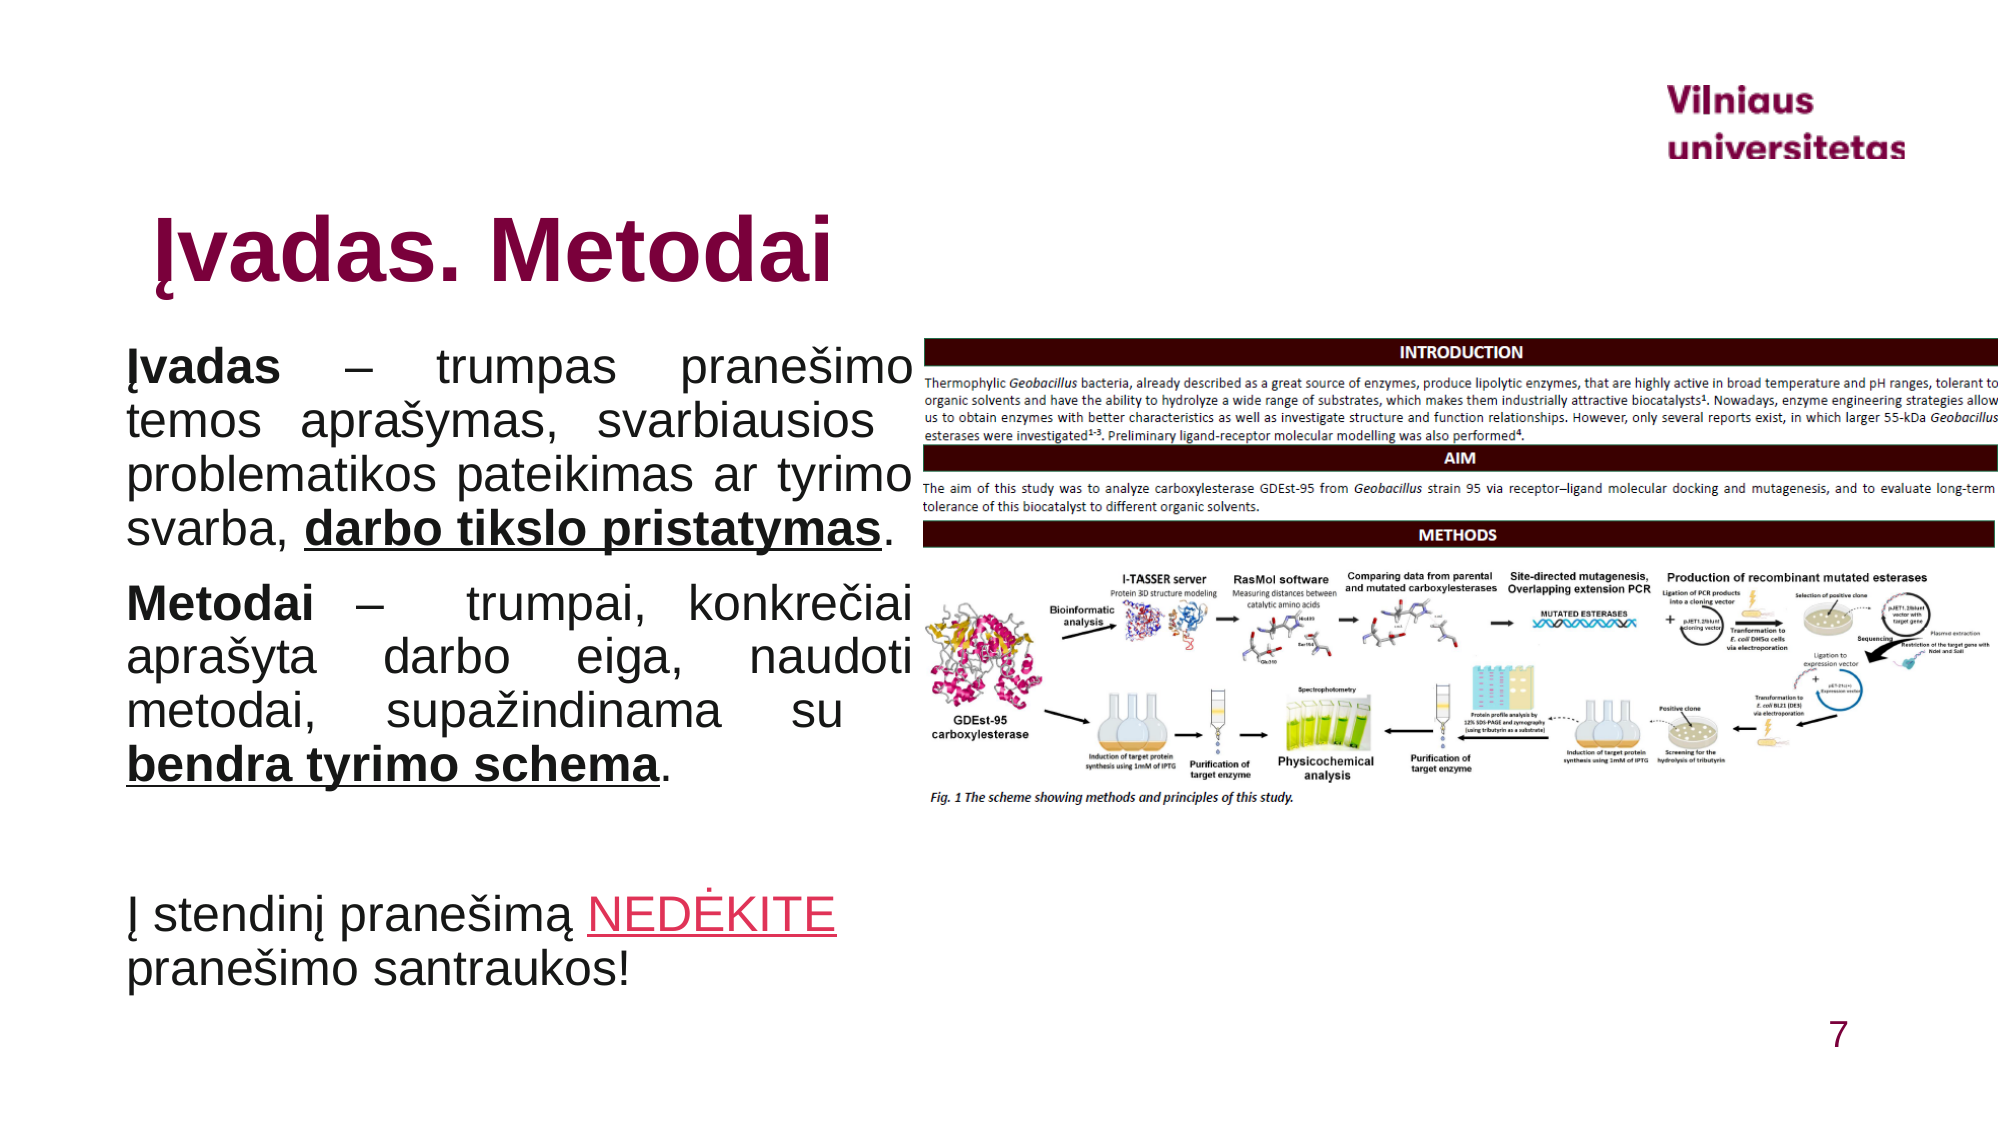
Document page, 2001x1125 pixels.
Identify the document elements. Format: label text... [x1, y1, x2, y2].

list Įvadas – trumpas pranešimo temos aprašymas, svarbiausios problematikos pateikimas ar tyrimo svarba, darbo tikslo pristatymas. Metodai – trumpai, konkrečiai aprašyta darbo eiga, naudoti metodai, supažindinama su bendra tyrimo schema. Į stendinį pranešimą NEDĖKITE pranešimo santraukos! [111, 332, 929, 1040]
title Įvadas. Metodai [137, 194, 1623, 337]
picture [923, 337, 1998, 808]
text_box 7 [1813, 1002, 1900, 1062]
